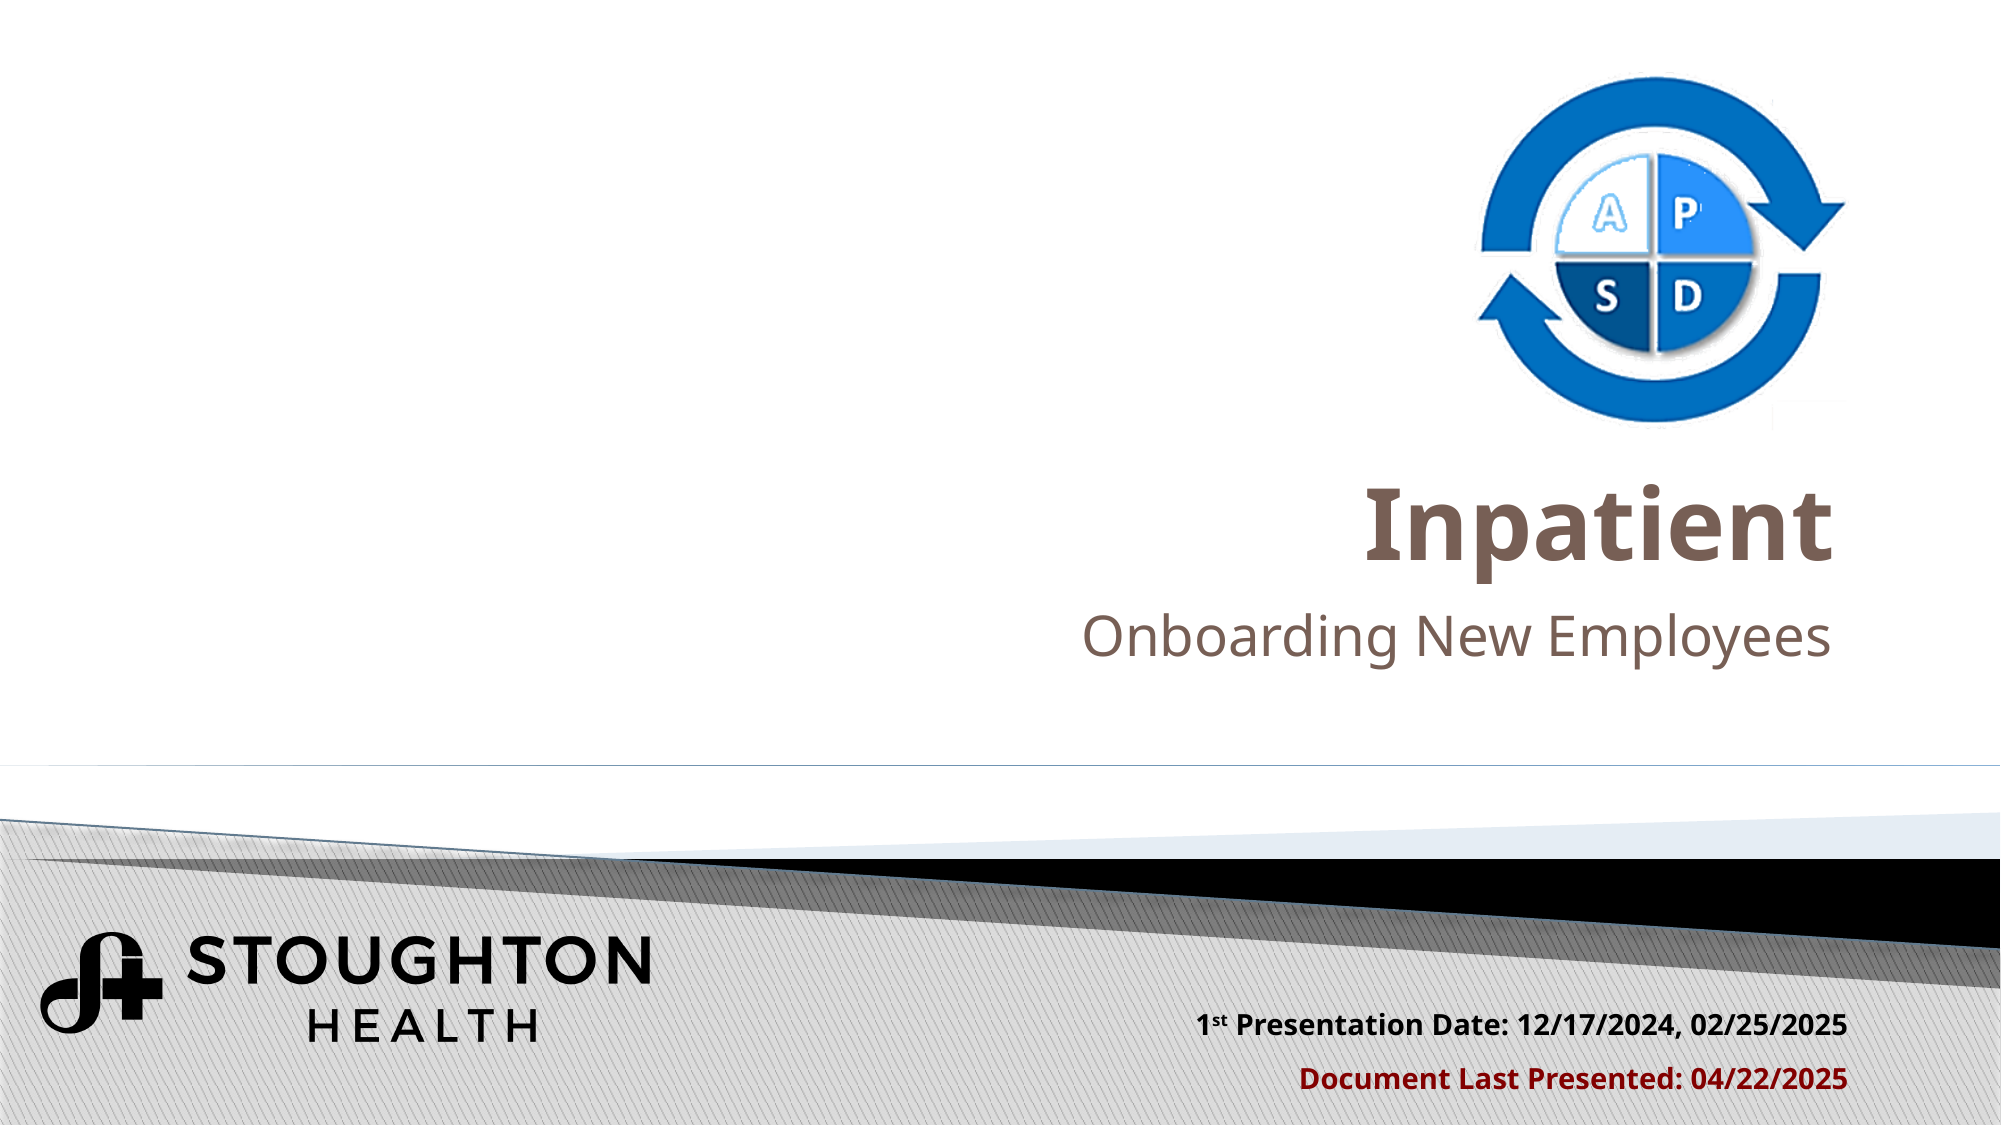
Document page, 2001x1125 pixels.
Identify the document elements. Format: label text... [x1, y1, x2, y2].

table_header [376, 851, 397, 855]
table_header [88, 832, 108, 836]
picture [1469, 66, 1851, 438]
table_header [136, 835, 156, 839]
table_cell [0, 822, 504, 1125]
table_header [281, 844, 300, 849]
subtitle Onboarding New Employees [150, 592, 1850, 790]
table_cell [505, 855, 573, 859]
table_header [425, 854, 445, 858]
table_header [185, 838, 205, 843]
table_header 1st Presentation Date: 12/17/2024, 02/25/2025 [939, 996, 1864, 1051]
picture [40, 932, 651, 1042]
title Inpatient [150, 287, 1850, 588]
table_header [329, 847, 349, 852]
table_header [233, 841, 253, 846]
text_box S T U D Y [33, 933, 656, 1054]
picture [7, 859, 2000, 989]
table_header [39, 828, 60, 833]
table_cell Document Last Presented: 04/22/2025 [939, 1051, 1864, 1112]
